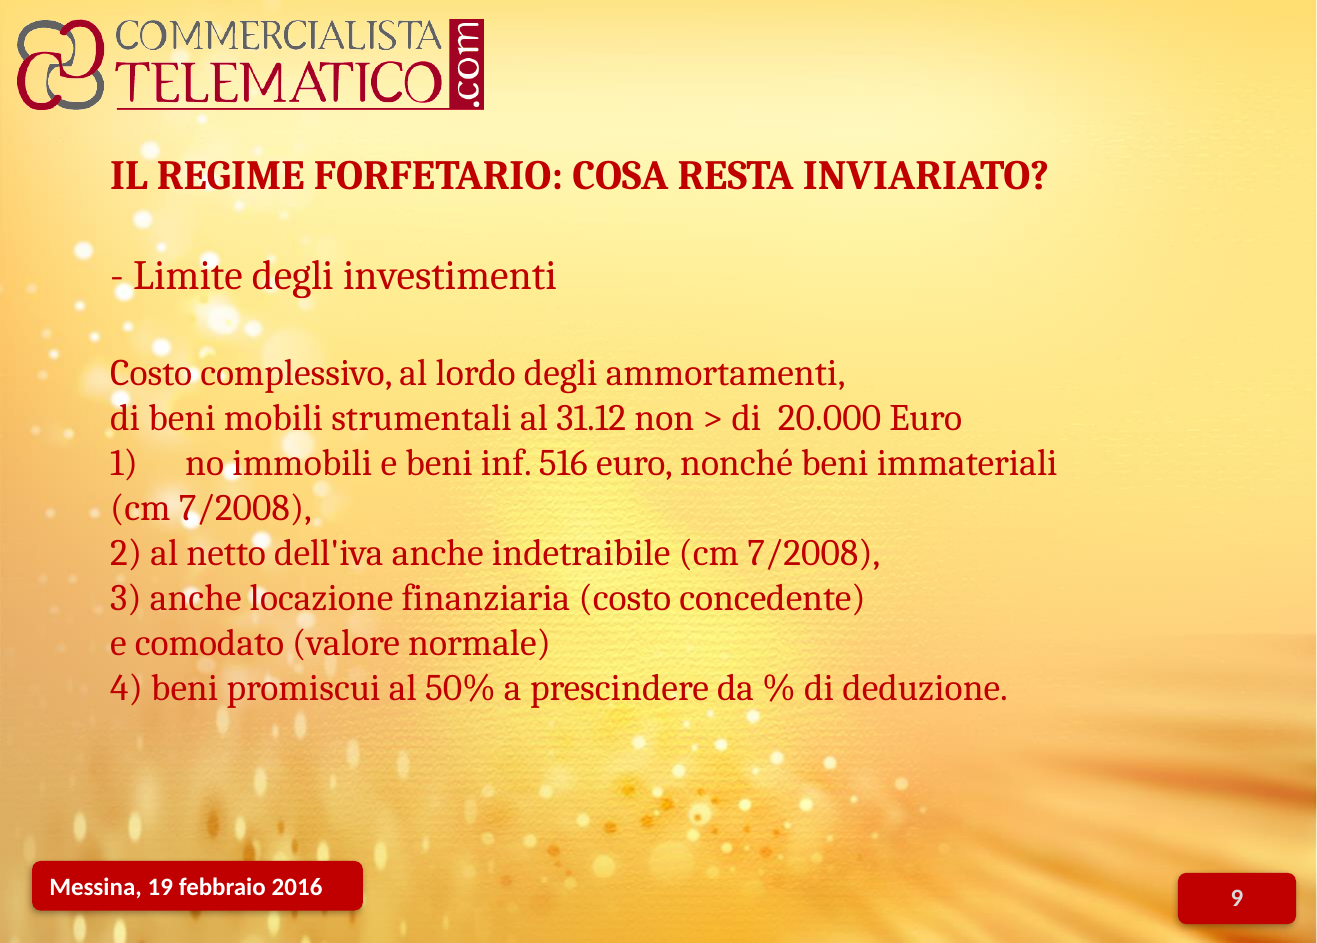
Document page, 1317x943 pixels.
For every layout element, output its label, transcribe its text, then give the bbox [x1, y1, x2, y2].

text_box IL REGIME FORFETARIO: COSA RESTA INVIARIATO? - Limite degli investimenti Costo complessivo, al lordo degli ammortamenti, di beni mobili strumentali al 31.12 non > di 20.000 Euro no immobili e beni inf. 516 euro, nonché beni immateriali (cm 7/2008), 2) al netto dell'iva anche indetraibile (cm 7/2008), 3) anche locazione finanziaria (costo concedente) e comodato (valore normale) 4) beni promiscui al 50% a prescindere da % di deduzione. [95, 140, 1174, 816]
picture [0, 0, 1317, 943]
